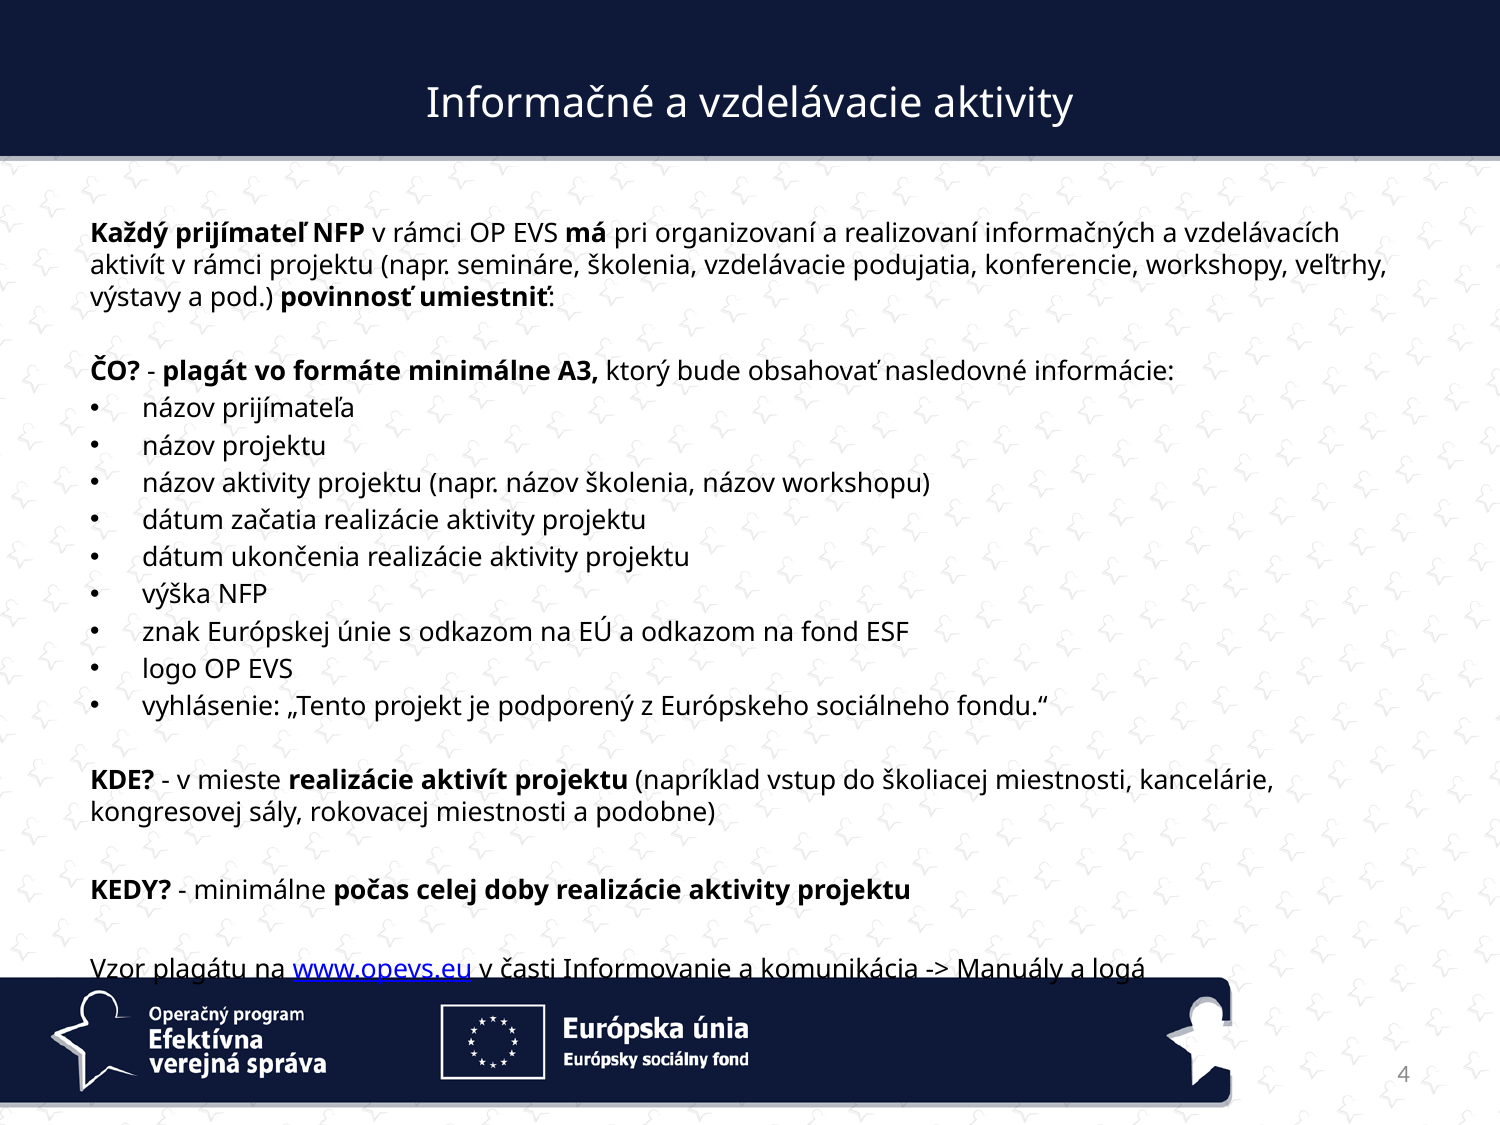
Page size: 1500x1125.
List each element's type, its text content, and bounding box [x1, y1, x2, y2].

picture [0, 0, 1500, 1125]
list Každý prijímateľ NFP v rámci OP EVS má pri organizovaní a realizovaní informačných a vzdelávacích aktivít v rámci projektu (napr. semináre, školenia, vzdelávacie podujatia, konferencie, workshopy, veľtrhy, výstavy a pod.) povinnosť umiestniť: ČO? - plagát vo formáte minimálne A3, ktorý bude obsahovať nasledovné informácie: názov prijímateľa názov projektu názov aktivity projektu (napr. názov školenia, názov workshopu) dátum začatia realizácie aktivity projektu dátum ukončenia realizácie aktivity projektu výška NFP znak Európskej únie s odkazom na EÚ a odkazom na fond ESF logo OP EVS vyhlásenie: „Tento projekt je podporený z Európskeho sociálneho fondu.“ KDE? - v mieste realizácie aktivít projektu (napríklad vstup do školiacej miestnosti, kancelárie, kongresovej sály, rokovacej miestnosti a podobne) KEDY? - minimálne počas celej doby realizácie aktivity projektu Vzor plagátu na www.opevs.eu v časti Informovanie a komunikácia -> Manuály a logá [75, 171, 1425, 1005]
title Informačné a vzdelávacie aktivity [75, 45, 1425, 158]
slide_number 4 [1074, 1042, 1425, 1103]
